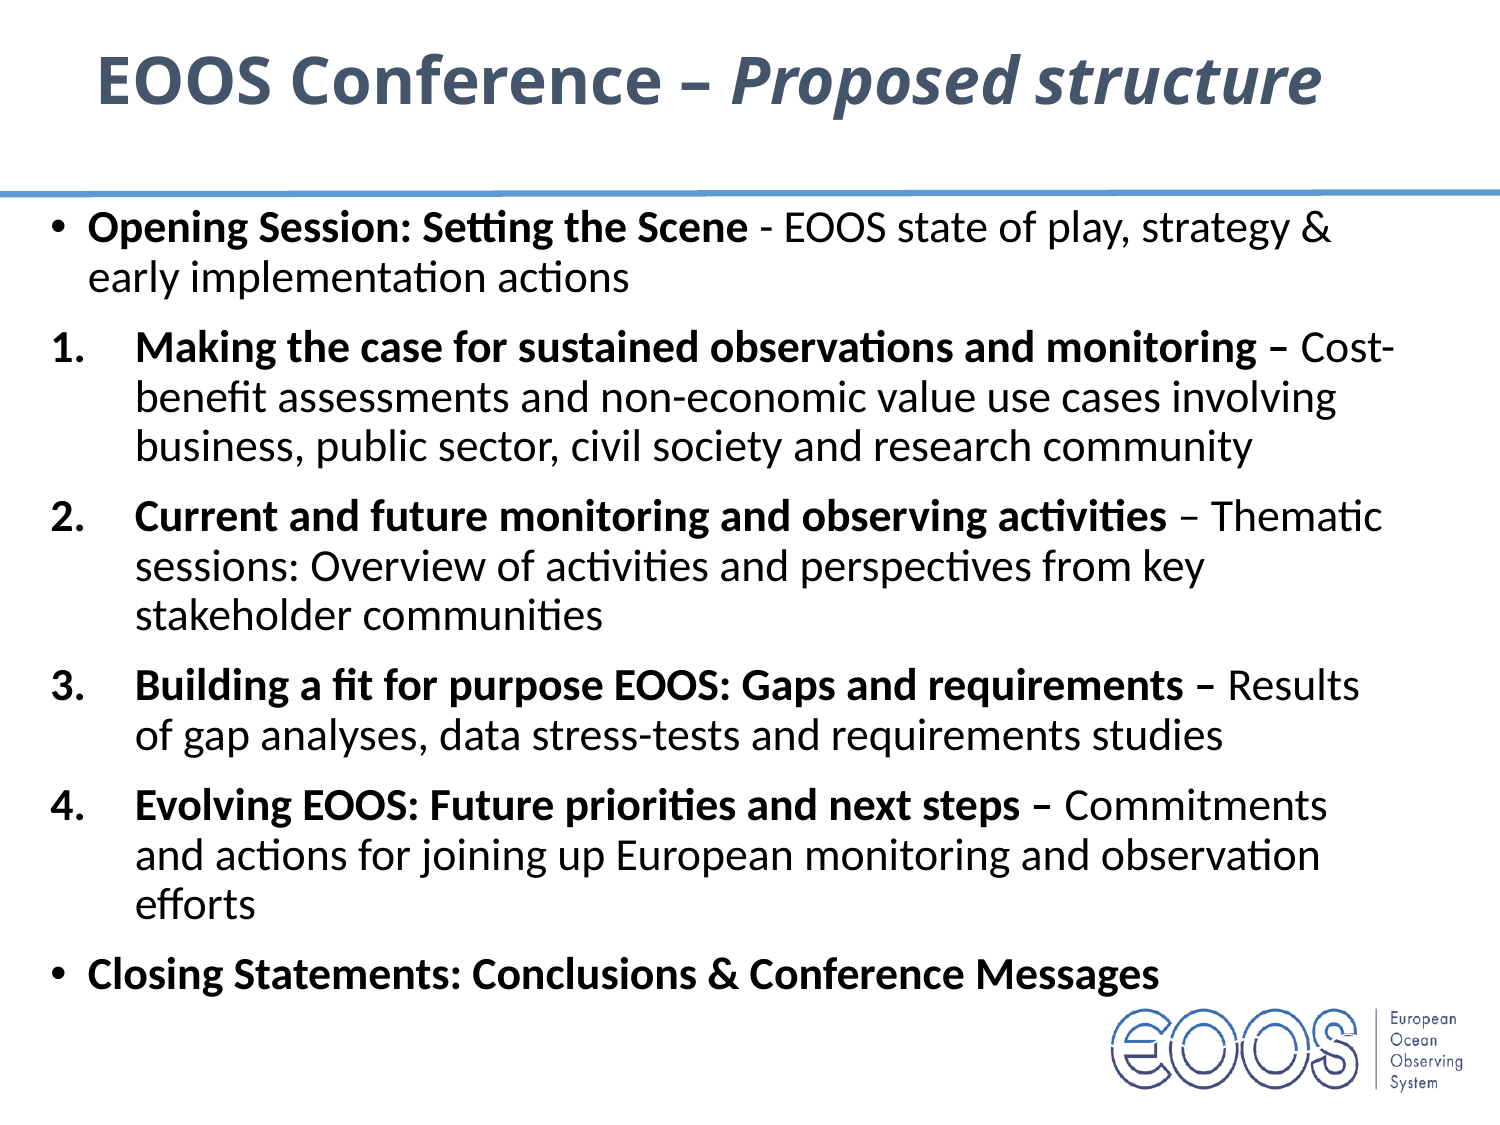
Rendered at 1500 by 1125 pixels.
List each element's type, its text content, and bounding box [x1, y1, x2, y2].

list Opening Session: Setting the Scene - EOOS state of play, strategy & early implementation actions Making the case for sustained observations and monitoring – Cost-benefit assessments and non-economic value use cases involving business, public sector, civil society and research community Current and future monitoring and observing activities – Thematic sessions: Overview of activities and perspectives from key stakeholder communities Building a fit for purpose EOOS: Gaps and requirements – Results of gap analyses, data stress-tests and requirements studies Evolving EOOS: Future priorities and next steps – Commitments and actions for joining up European monitoring and observation efforts Closing Statements: Conclusions & Conference Messages [35, 196, 1423, 1052]
picture [1109, 1007, 1463, 1094]
title EOOS Conference – Proposed structure [80, 18, 1423, 148]
